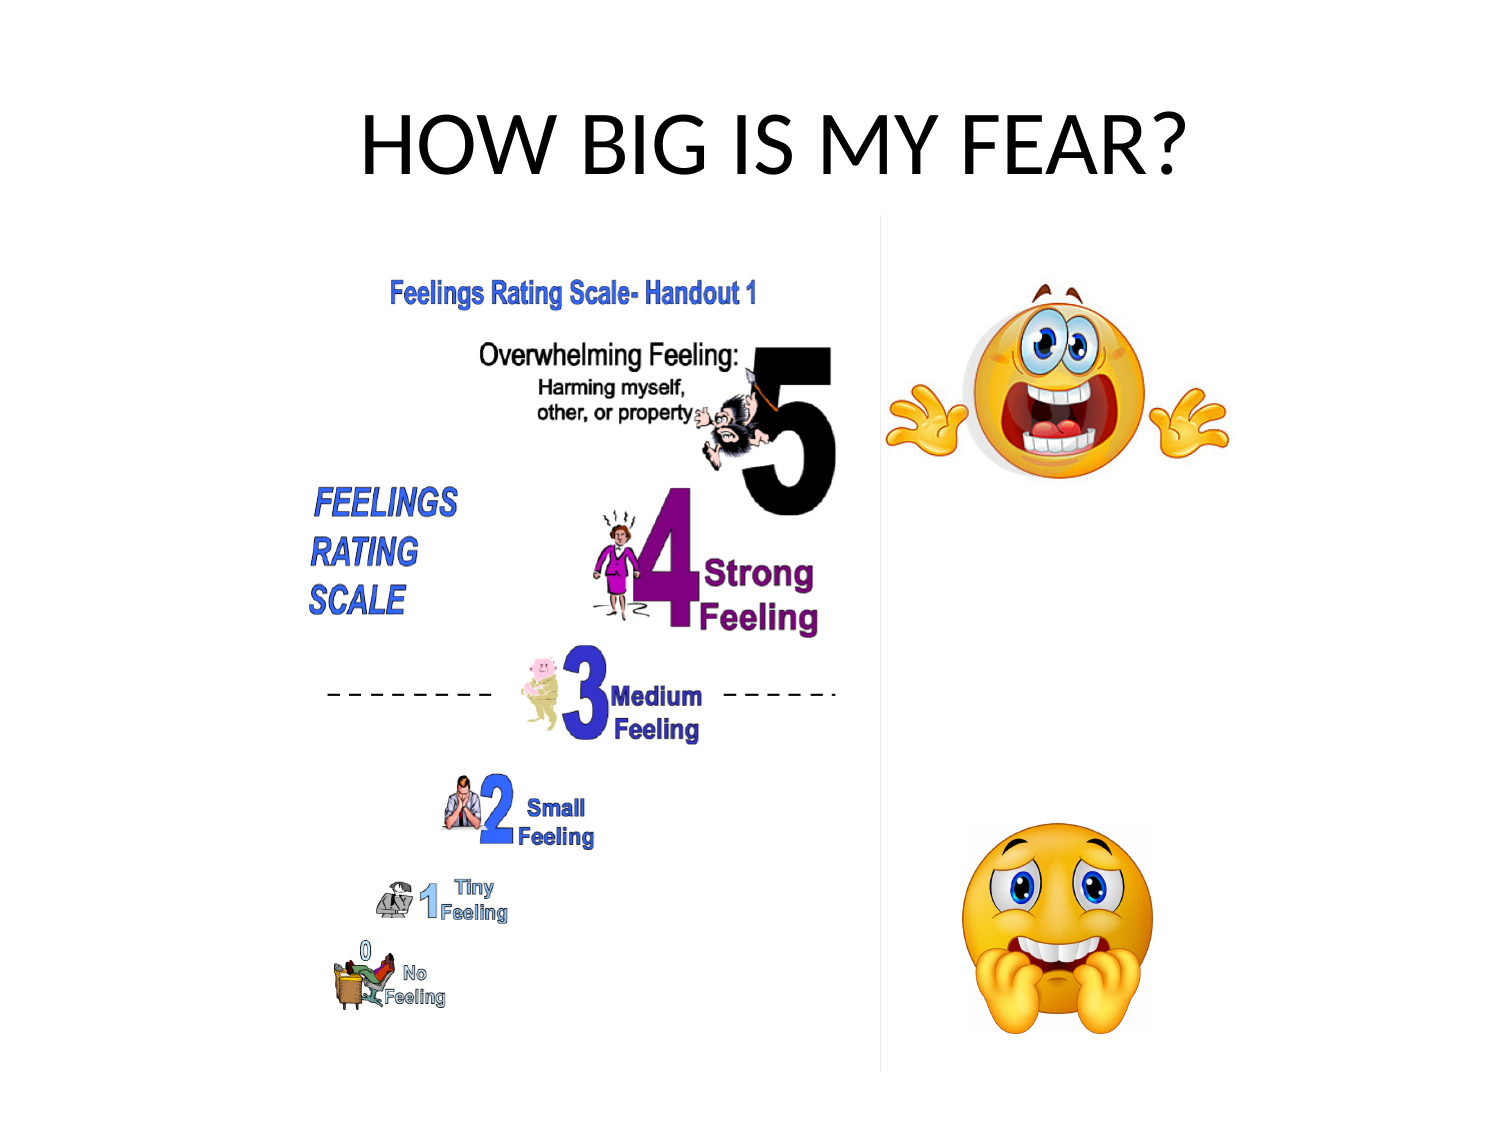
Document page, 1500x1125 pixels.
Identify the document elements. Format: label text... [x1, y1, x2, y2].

title HOW BIG IS MY FEAR? [129, 28, 1423, 247]
picture [961, 823, 1153, 1035]
picture [268, 214, 1235, 1072]
